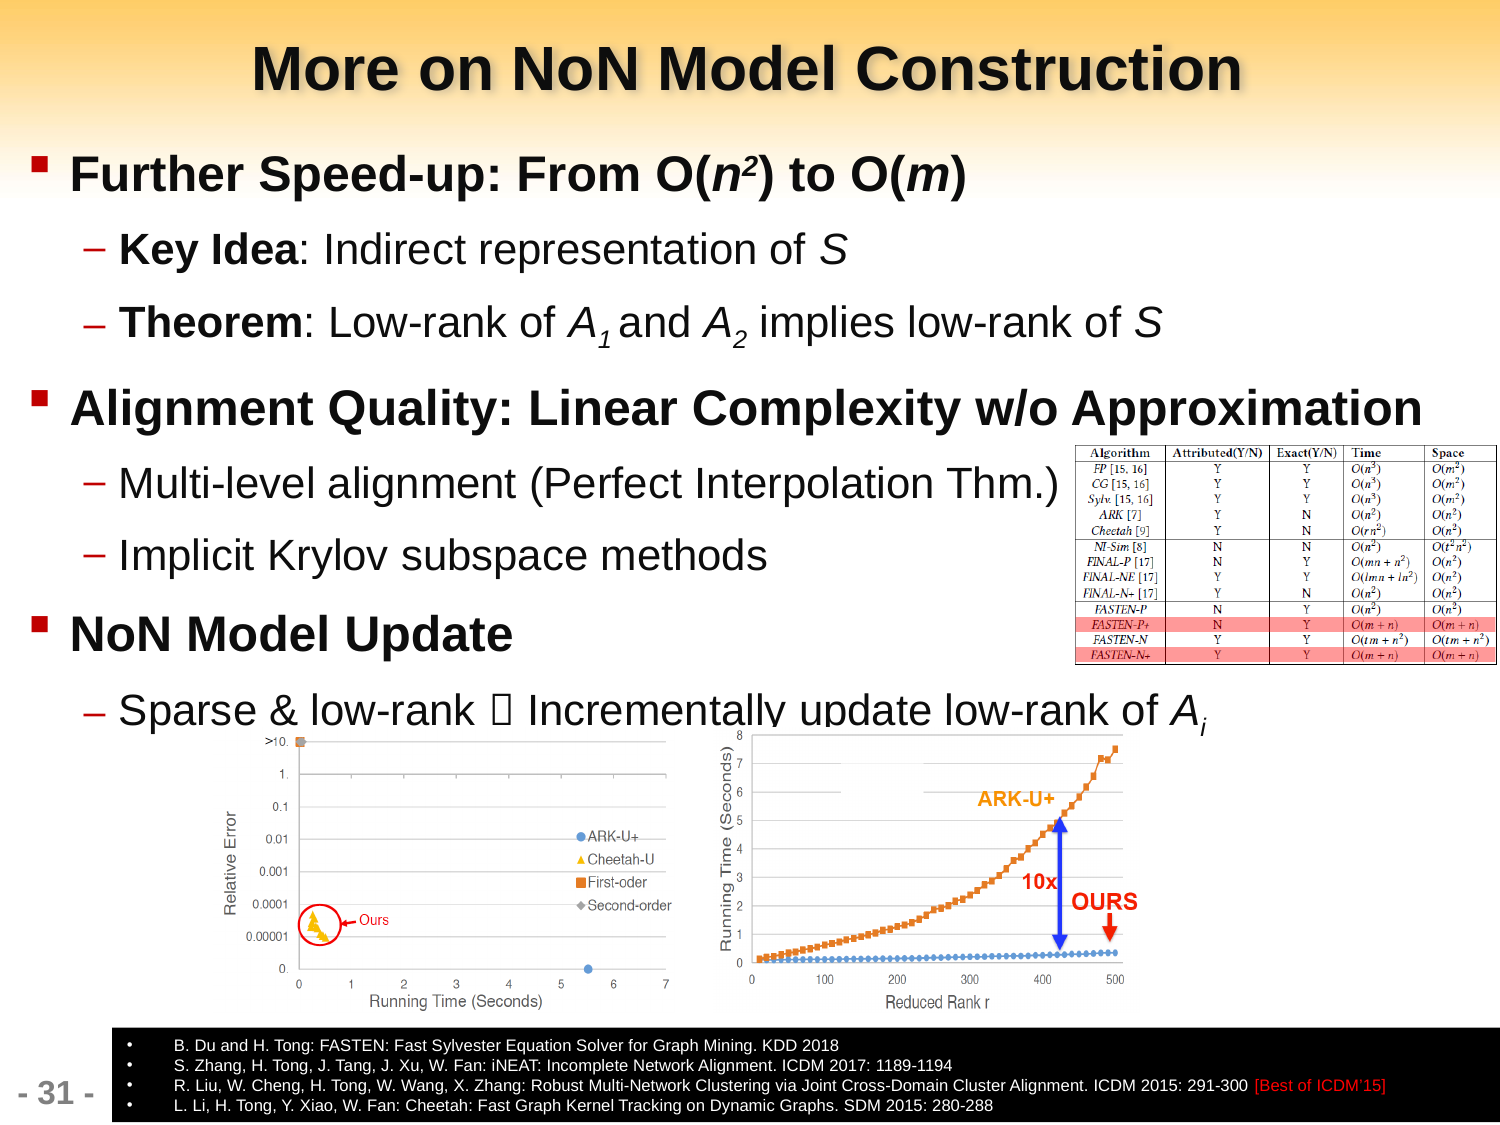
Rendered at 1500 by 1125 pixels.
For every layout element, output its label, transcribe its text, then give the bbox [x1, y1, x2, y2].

picture [0, 0, 1500, 198]
picture [713, 727, 1140, 1013]
title More on NoN Model Construction [72, 0, 1424, 132]
slide_number - 31 - [0, 1063, 113, 1125]
text_box B. Du and H. Tong: FASTEN: Fast Sylvester Equation Solver for Graph Mining. KDD 2018 S. Zhang, H. Tong, J. Tang, J. Xu, W. Fan: iNEAT: Incomplete Network Alignment. ICDM 2017: 1189-1194 R. Liu, W. Cheng, H. Tong, W. Wang, X. Zhang: Robust Multi-Network Clustering via Joint Cross-Domain Cluster Alignment. ICDM 2015: 291-300 [Best of ICDM’15] L. Li, H. Tong, Y. Xiao, W. Fan: Cheetah: Fast Graph Kernel Tracking on Dynamic Graphs. SDM 2015: 280-288 [112, 1027, 1500, 1123]
picture [301, 169, 312, 187]
picture [1071, 441, 1498, 667]
picture [465, 169, 476, 187]
picture [212, 727, 676, 1013]
